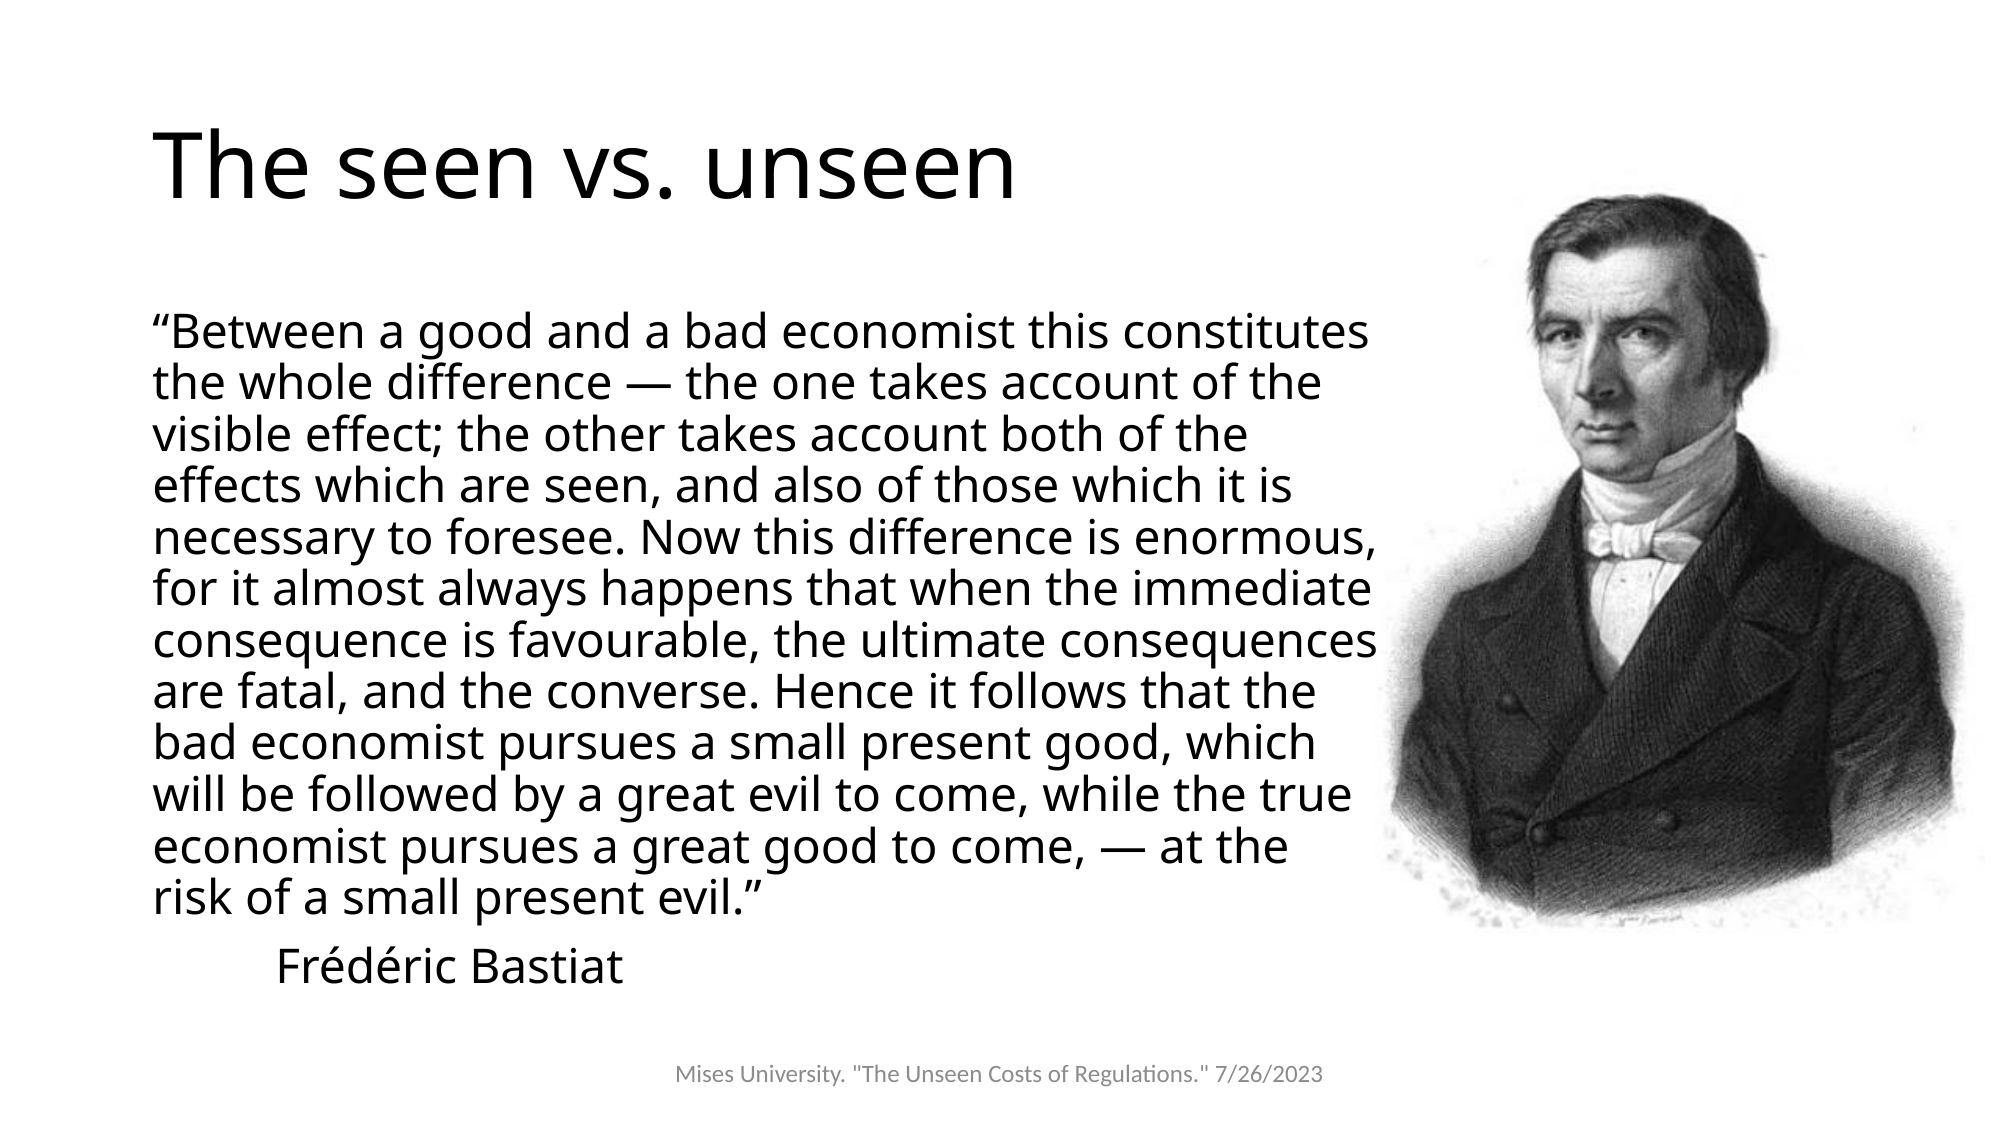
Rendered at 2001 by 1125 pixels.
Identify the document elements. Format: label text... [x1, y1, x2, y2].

footer Mises University. "The Unseen Costs of Regulations." 7/26/2023 [650, 1042, 1350, 1103]
title The seen vs. unseen [137, 59, 1863, 278]
list “Between a good and a bad economist this constitutes the whole difference — the one takes account of the visible effect; the other takes account both of the effects which are seen, and also of those which it is necessary to foresee. Now this difference is enormous, for it almost always happens that when the immediate consequence is favourable, the ultimate consequences are fatal, and the converse. Hence it follows that the bad economist pursues a small present good, which will be followed by a great evil to come, while the true economist pursues a great good to come, — at the risk of a small present evil.” Frédéric Bastiat [137, 299, 1398, 1014]
picture [1367, 168, 1985, 938]
